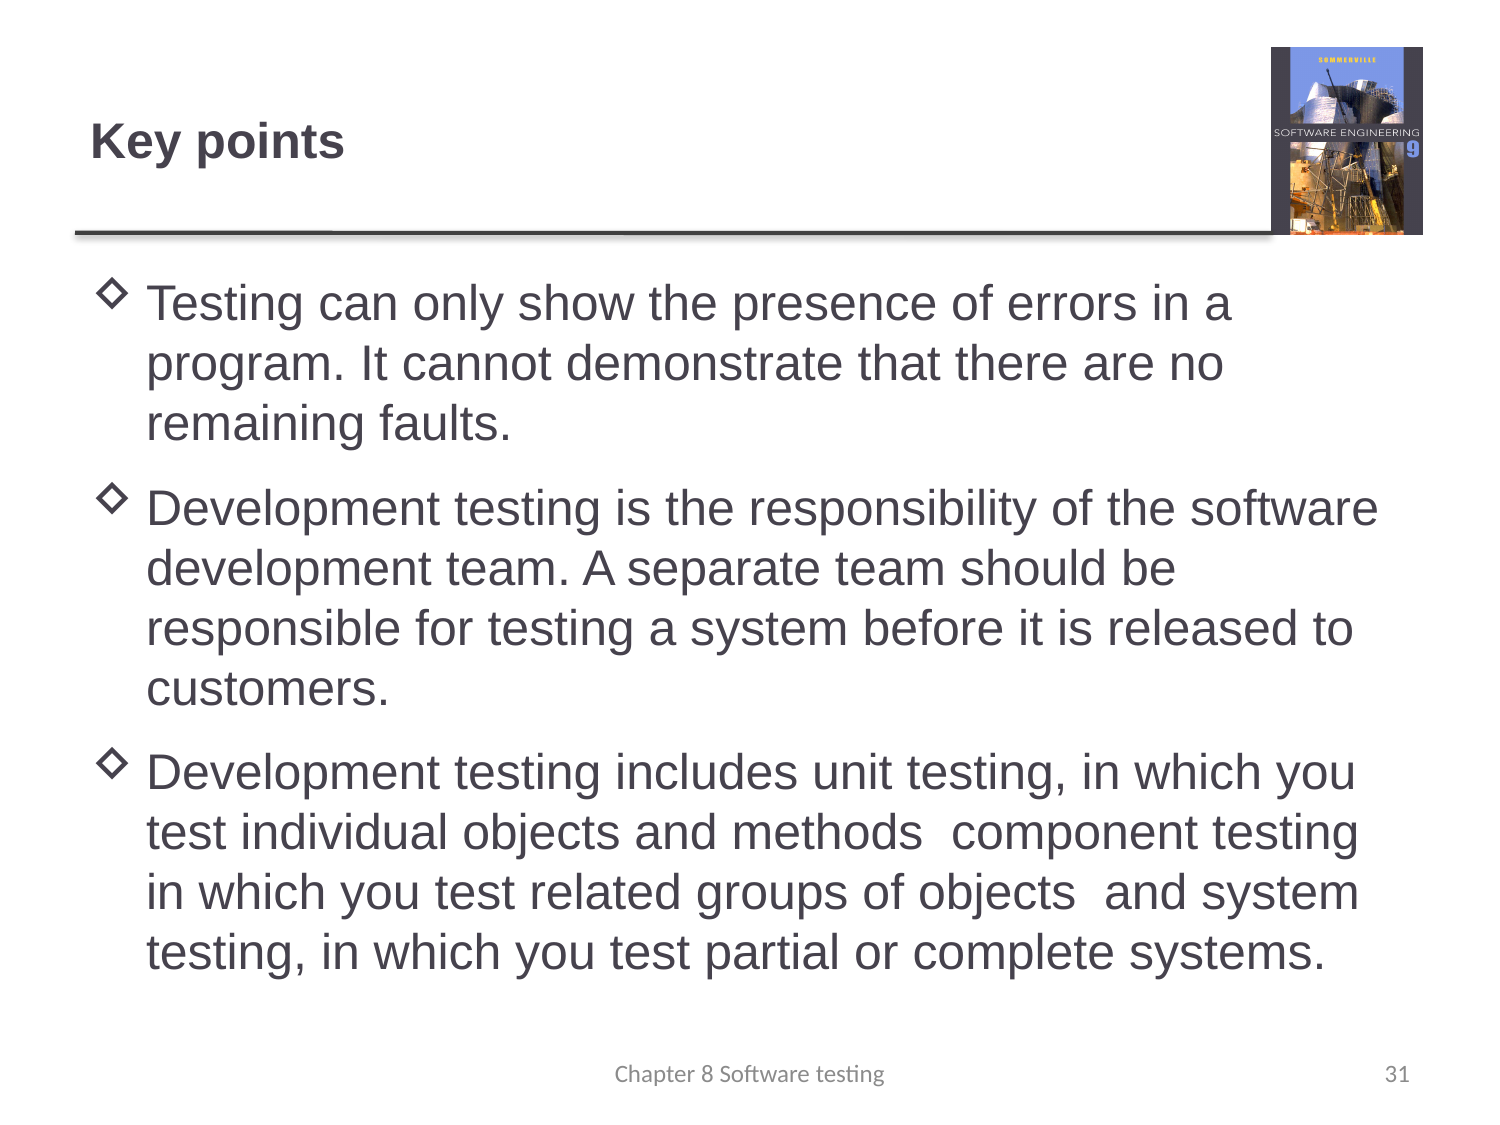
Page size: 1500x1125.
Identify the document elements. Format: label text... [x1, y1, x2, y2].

slide_number 31 [1074, 1042, 1425, 1103]
footer Chapter 8 Software testing [512, 1042, 988, 1103]
picture [1272, 47, 1423, 235]
title Key points [74, 44, 1272, 233]
list Testing can only show the presence of errors in a program. It cannot demonstrate that there are no remaining faults. Development testing is the responsibility of the software development team. A separate team should be responsible for testing a system before it is released to customers. Development testing includes unit testing, in which you test individual objects and methods component testing in which you test related groups of objects and system testing, in which you test partial or complete systems. [75, 262, 1425, 1005]
